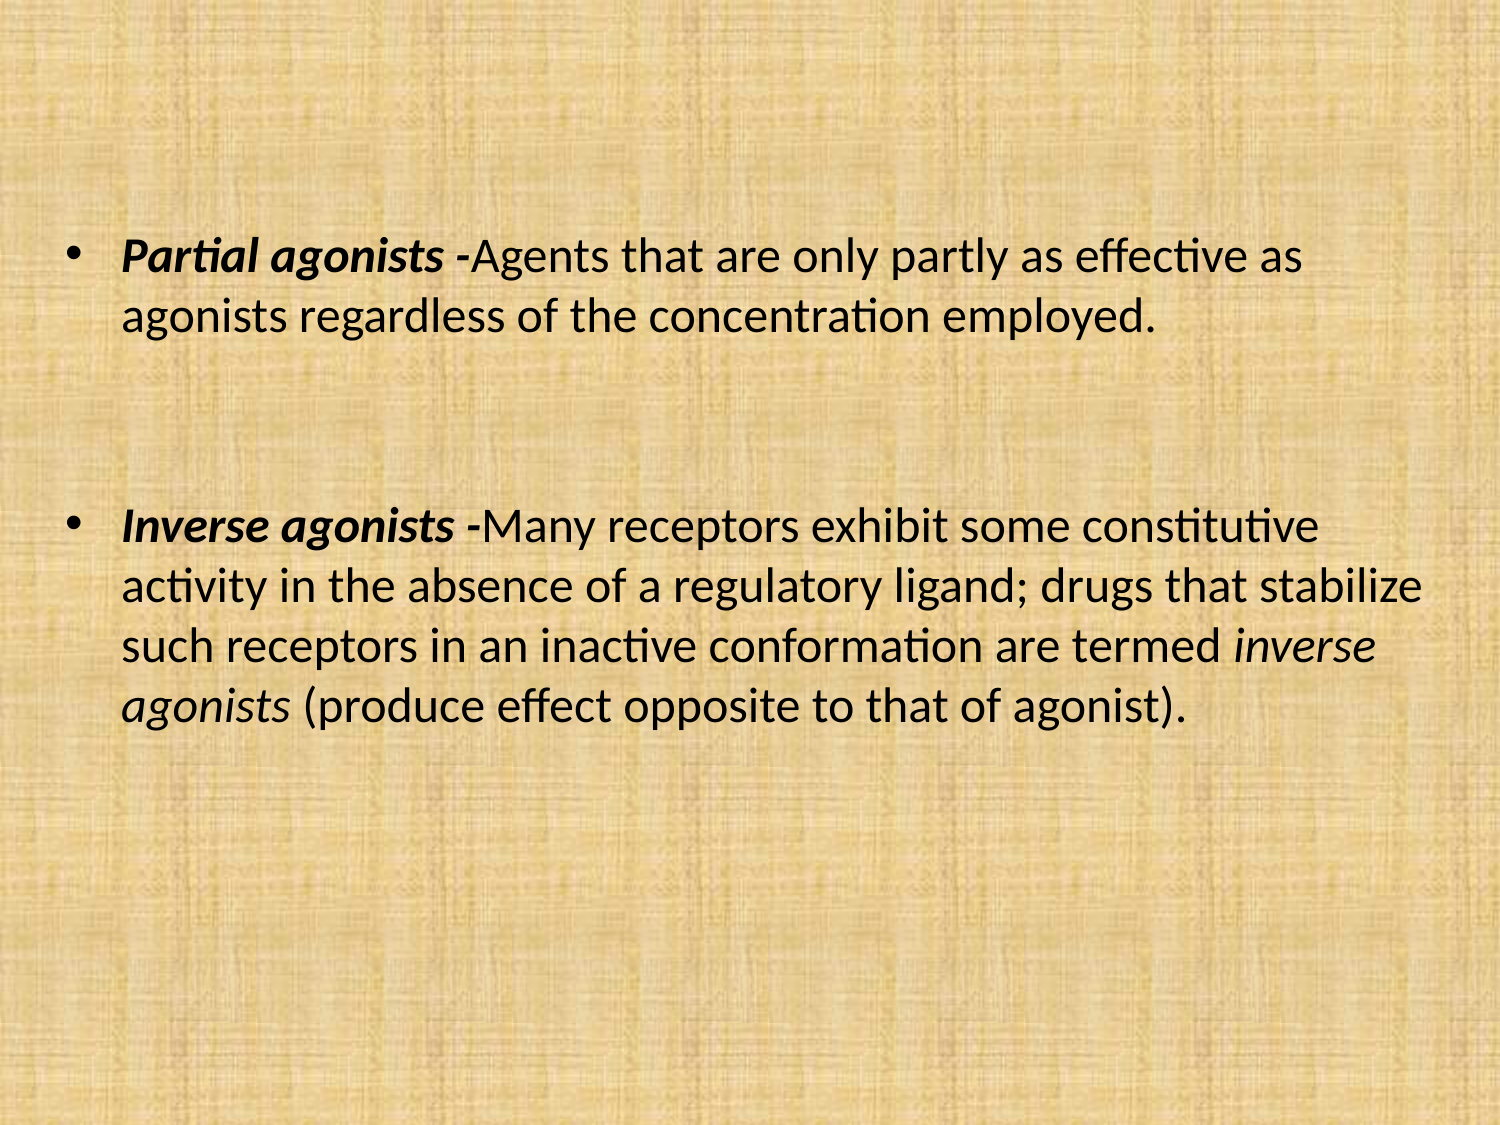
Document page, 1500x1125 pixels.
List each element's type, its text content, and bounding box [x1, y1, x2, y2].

picture [0, 0, 1500, 1125]
list Partial agonists -Agents that are only partly as effective as agonists regardless of the concentration employed. Inverse agonists -Many receptors exhibit some constitutive activity in the absence of a regulatory ligand; drugs that stabilize such receptors in an inactive conformation are termed inverse agonists (produce effect opposite to that of agonist). [50, 75, 1463, 1062]
